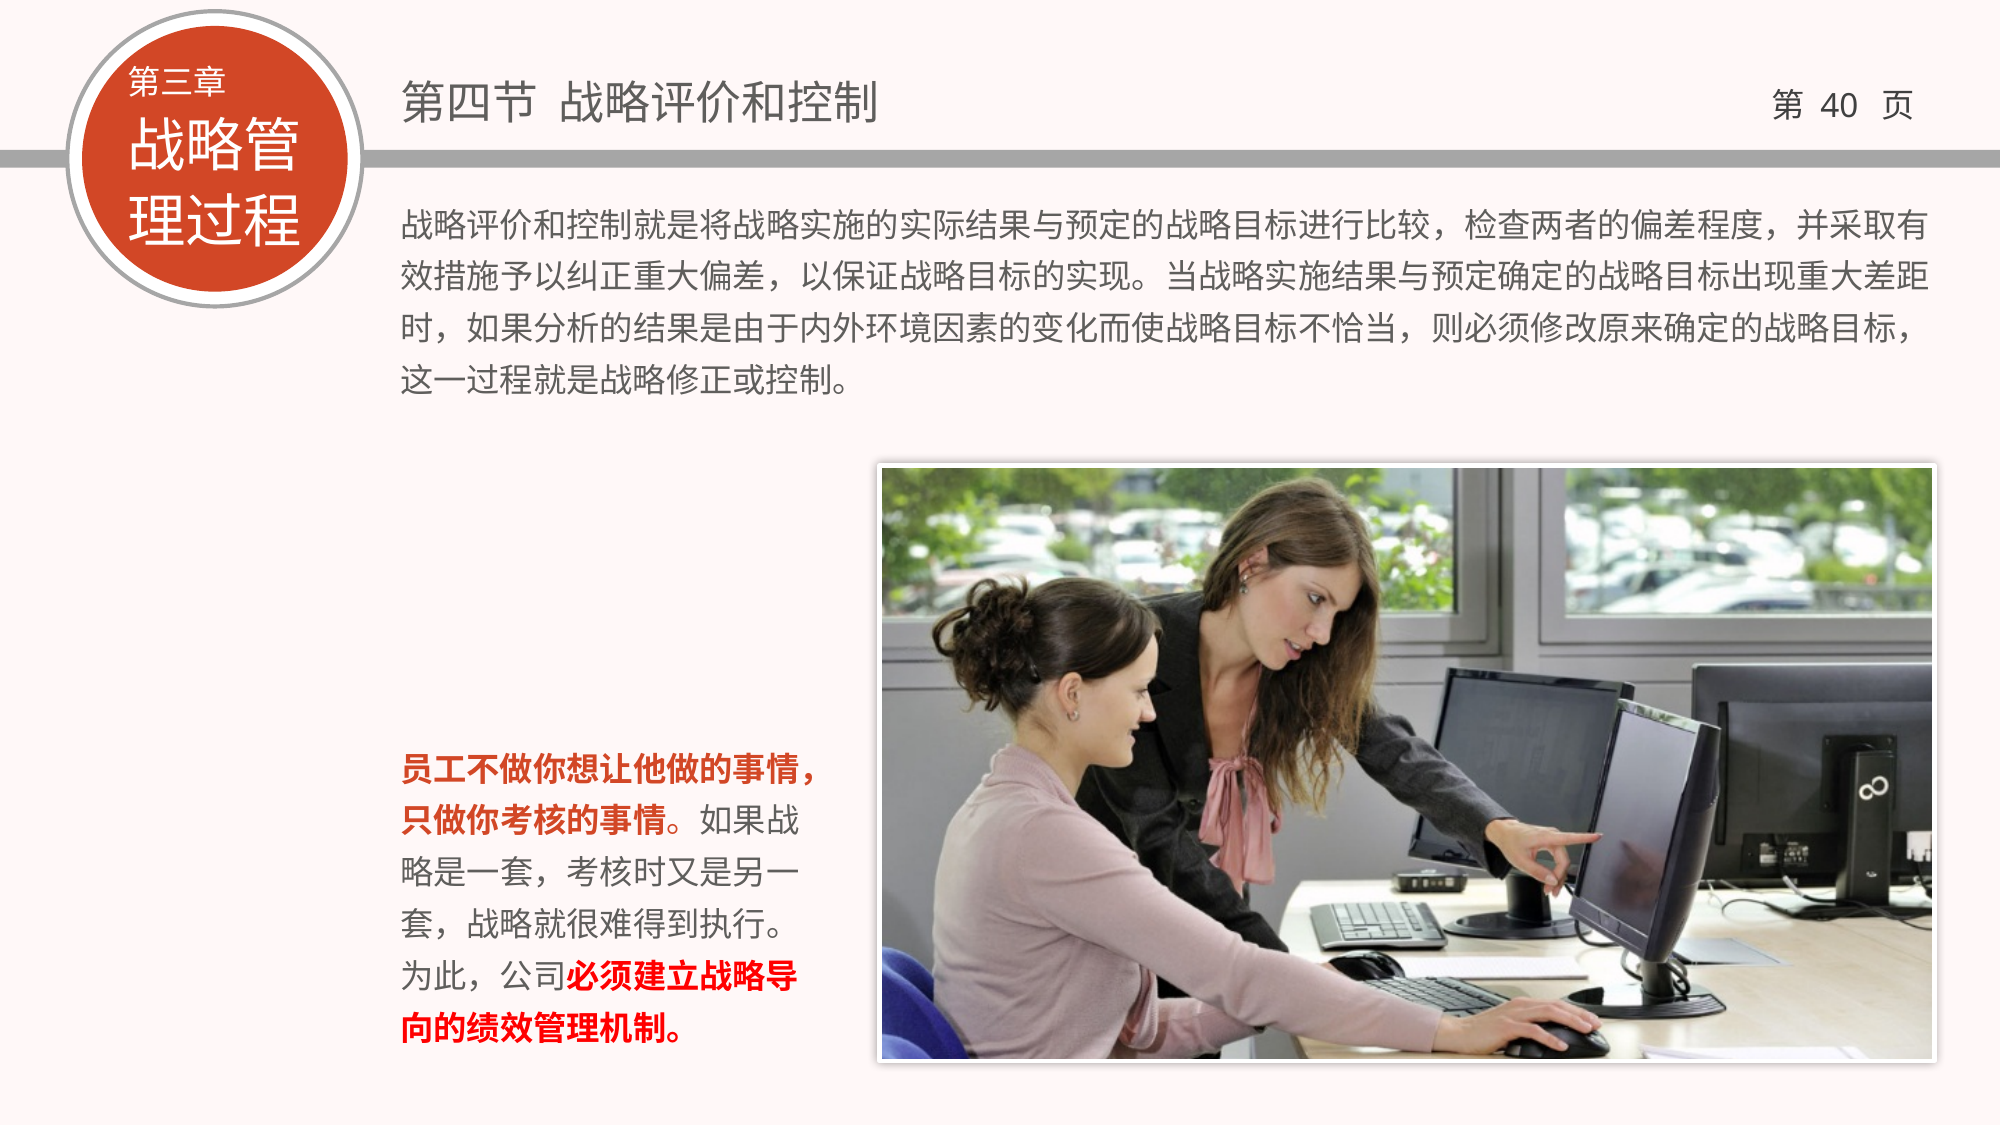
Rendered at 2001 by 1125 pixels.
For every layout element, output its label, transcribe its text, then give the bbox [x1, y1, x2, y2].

text_box 战略评价和控制就是将战略实施的实际结果与预定的战略目标进行比较，检查两者的偏差程度，并采取有效措施予以纠正重大偏差，以保证战略目标的实现。当战略实施结果与预定确定的战略目标出现重大差距时，如果分析的结果是由于内外环境因素的变化而使战略目标不恰当，则必须修改原来确定的战略目标，这一过程就是战略修正或控制。 [385, 184, 1961, 407]
picture [881, 467, 1933, 1059]
text_box 员工不做你想让他做的事情，只做你考核的事情。如果战略是一套，考核时又是另一套，战略就很难得到执行。为此，公司必须建立战略导向的绩效管理机制。 [385, 728, 835, 1055]
